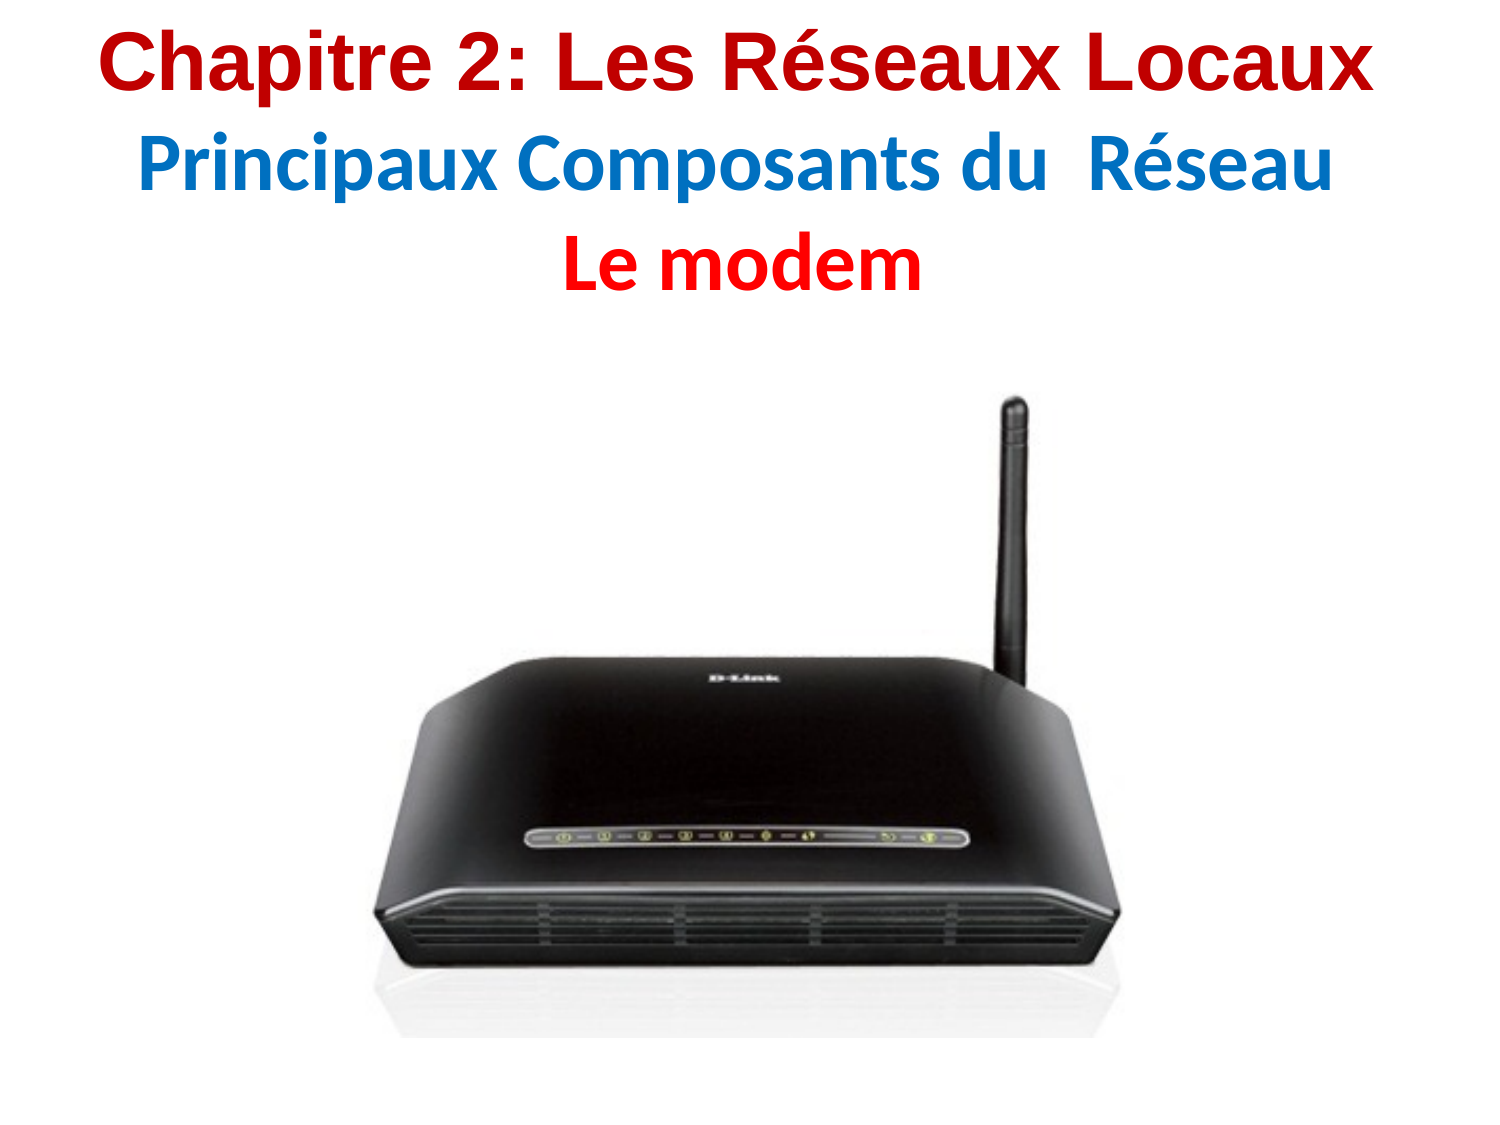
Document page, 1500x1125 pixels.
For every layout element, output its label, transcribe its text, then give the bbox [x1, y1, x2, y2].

text_box Chapitre 2: Les Réseaux Locaux Principaux Composants du Réseau Le modem [82, 0, 1391, 315]
picture [349, 374, 1151, 1038]
